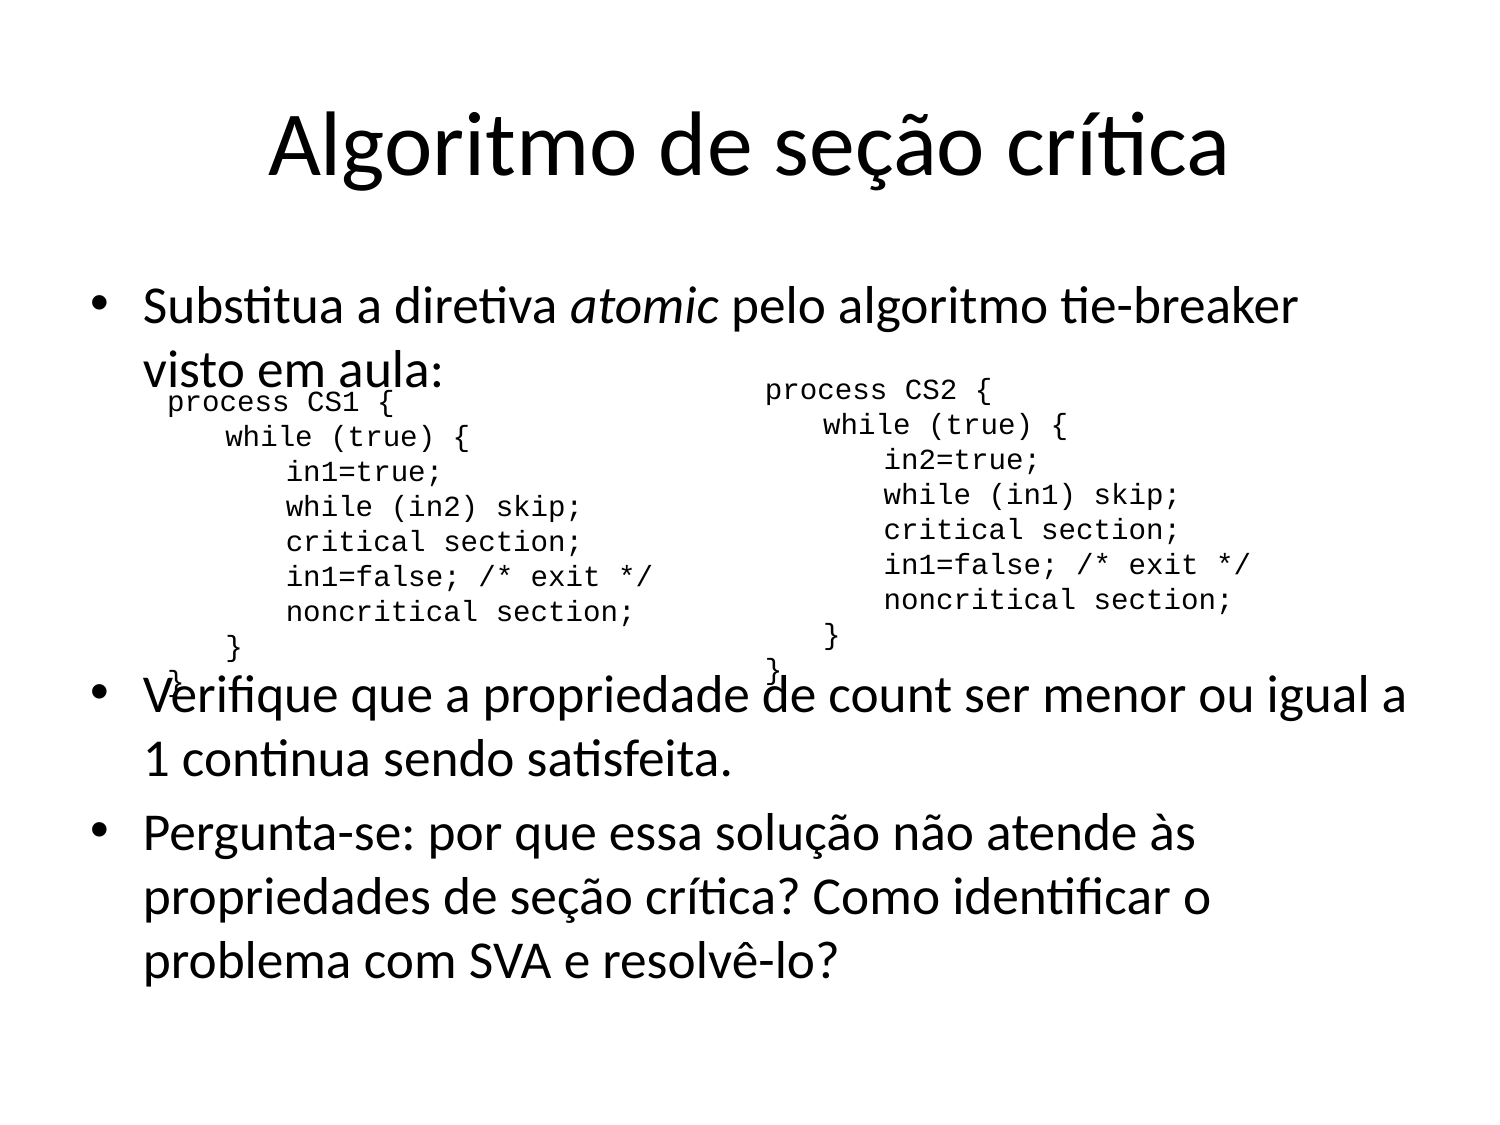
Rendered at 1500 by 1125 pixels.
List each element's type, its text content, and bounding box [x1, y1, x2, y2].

text_box process CS1 { while (true) { in1=true; while (in2) skip; critical section; in1=false; /* exit */ noncritical section; } } [152, 374, 704, 705]
list Substitua a diretiva atomic pelo algoritmo tie-breaker visto em aula: Verifique que a propriedade de count ser menor ou igual a 1 continua sendo satisfeita. Pergunta-se: por que essa solução não atende às propriedades de seção crítica? Como identificar o problema com SVA e resolvê-lo? [75, 262, 1425, 1005]
text_box process CS2 { while (true) { in2=true; while (in1) skip; critical section; in1=false; /* exit */ noncritical section; } } [750, 363, 1301, 693]
title Algoritmo de seção crítica [75, 45, 1425, 233]
